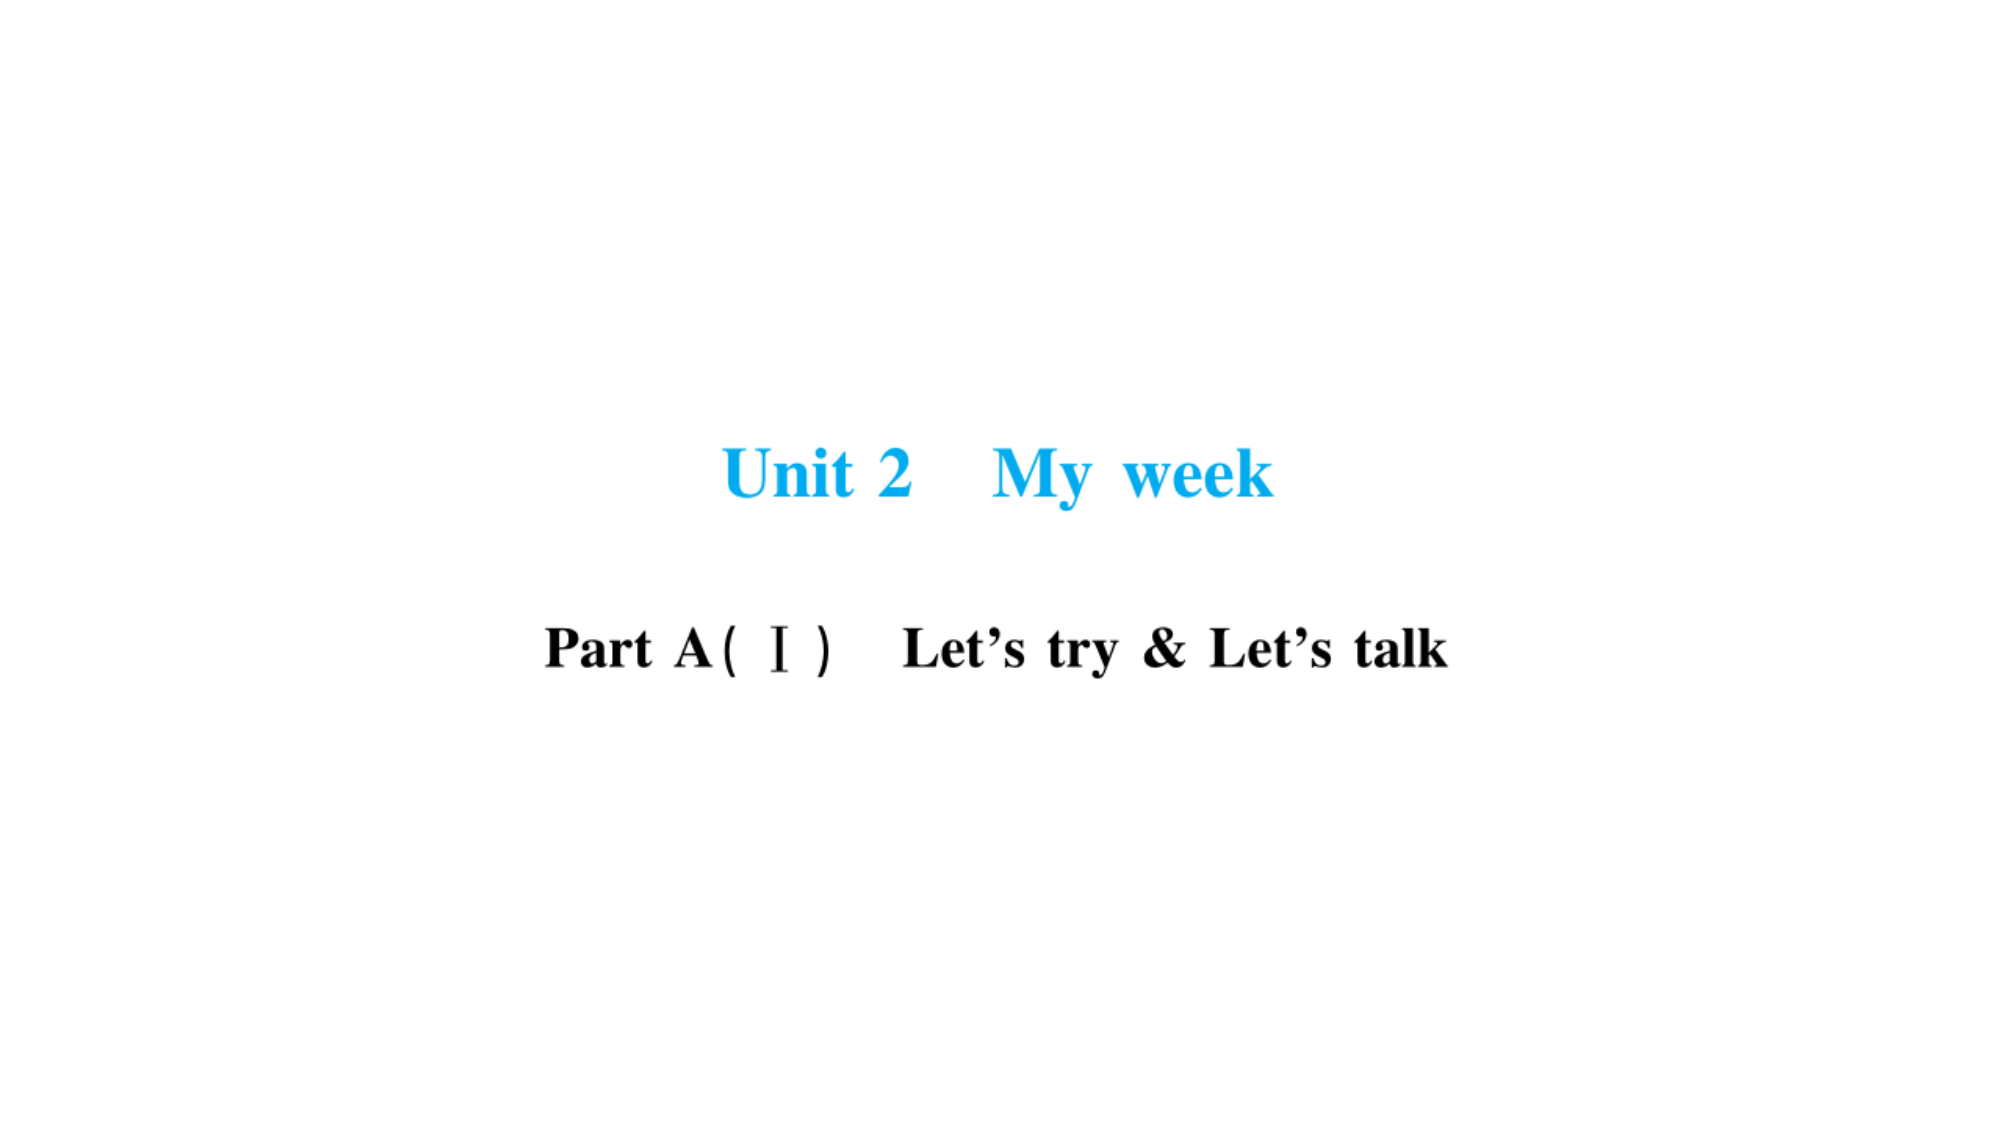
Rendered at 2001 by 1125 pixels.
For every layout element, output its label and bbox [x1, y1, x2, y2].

picture [525, 431, 1475, 693]
